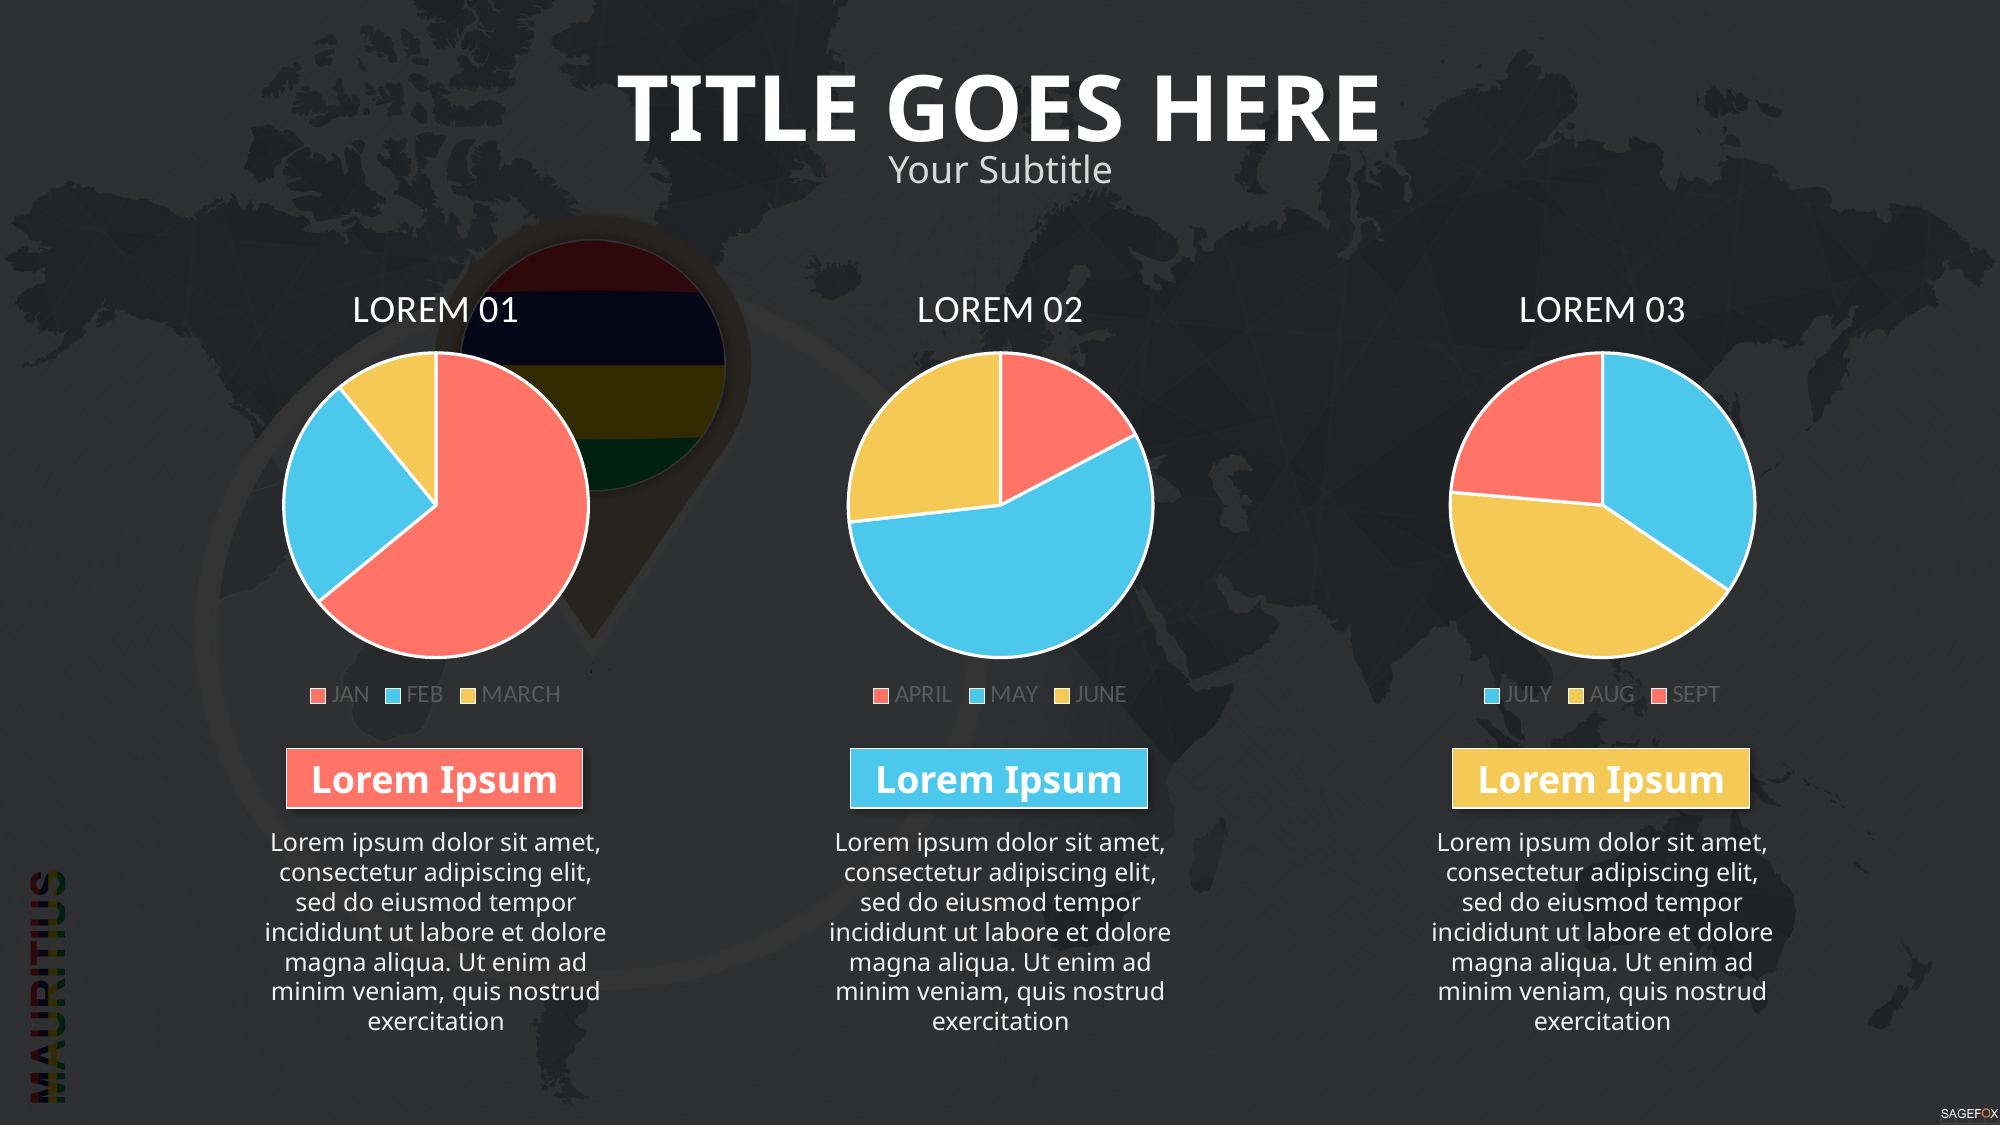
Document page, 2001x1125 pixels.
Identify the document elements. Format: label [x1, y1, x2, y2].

text_box [248, 747, 624, 1014]
chart [1377, 264, 1828, 715]
text_box [1415, 747, 1791, 1014]
chart [775, 264, 1226, 715]
picture [0, 0, 2001, 1125]
text_box [548, 42, 1452, 199]
text_box [813, 747, 1189, 1014]
chart [211, 264, 662, 715]
